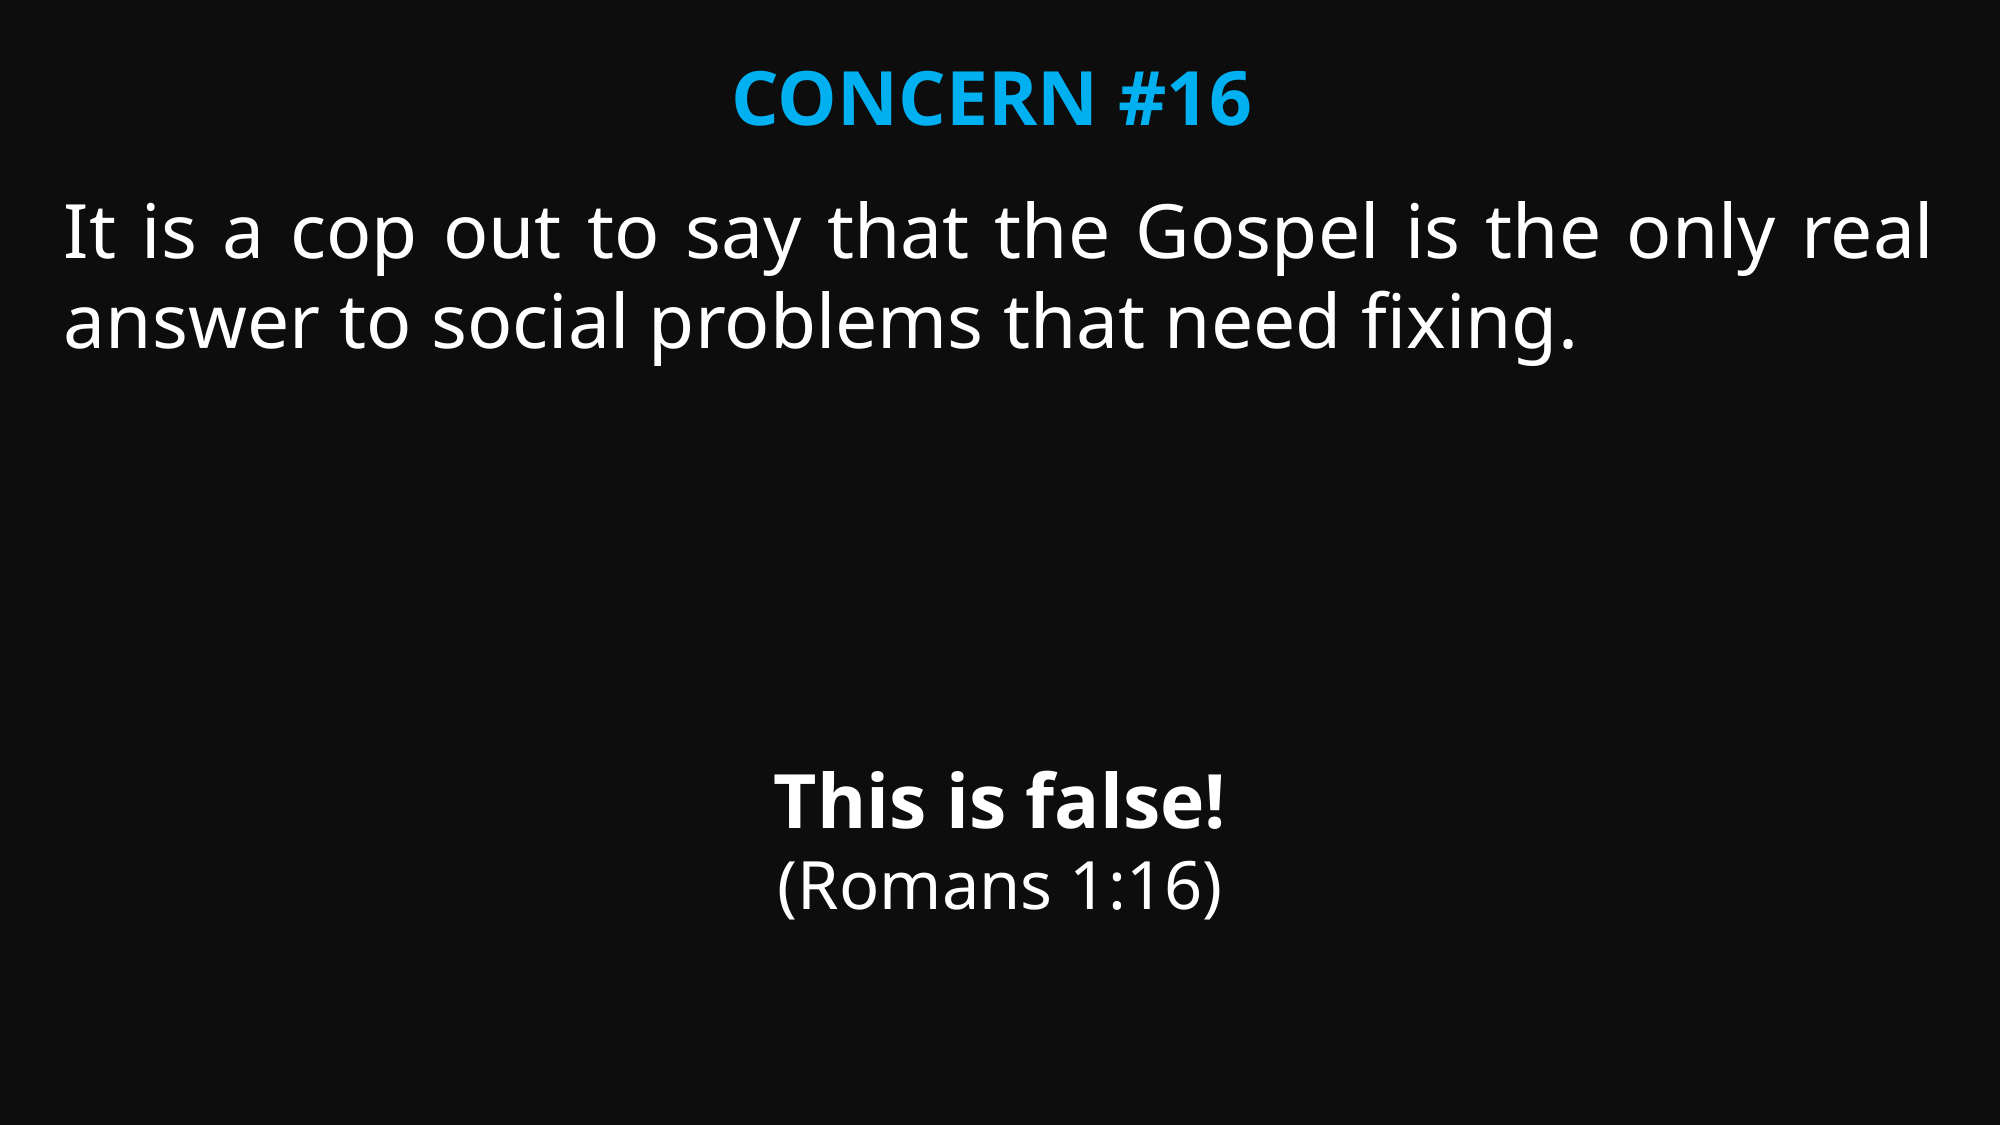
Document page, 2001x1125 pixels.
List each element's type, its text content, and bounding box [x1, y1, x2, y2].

text_box It is a cop out to say that the Gospel is the only real answer to social problems that need fixing. [49, 176, 1951, 372]
text_box This is false! (Romans 1:16) [49, 745, 1951, 931]
subtitle Concern #16 [34, 42, 1951, 184]
